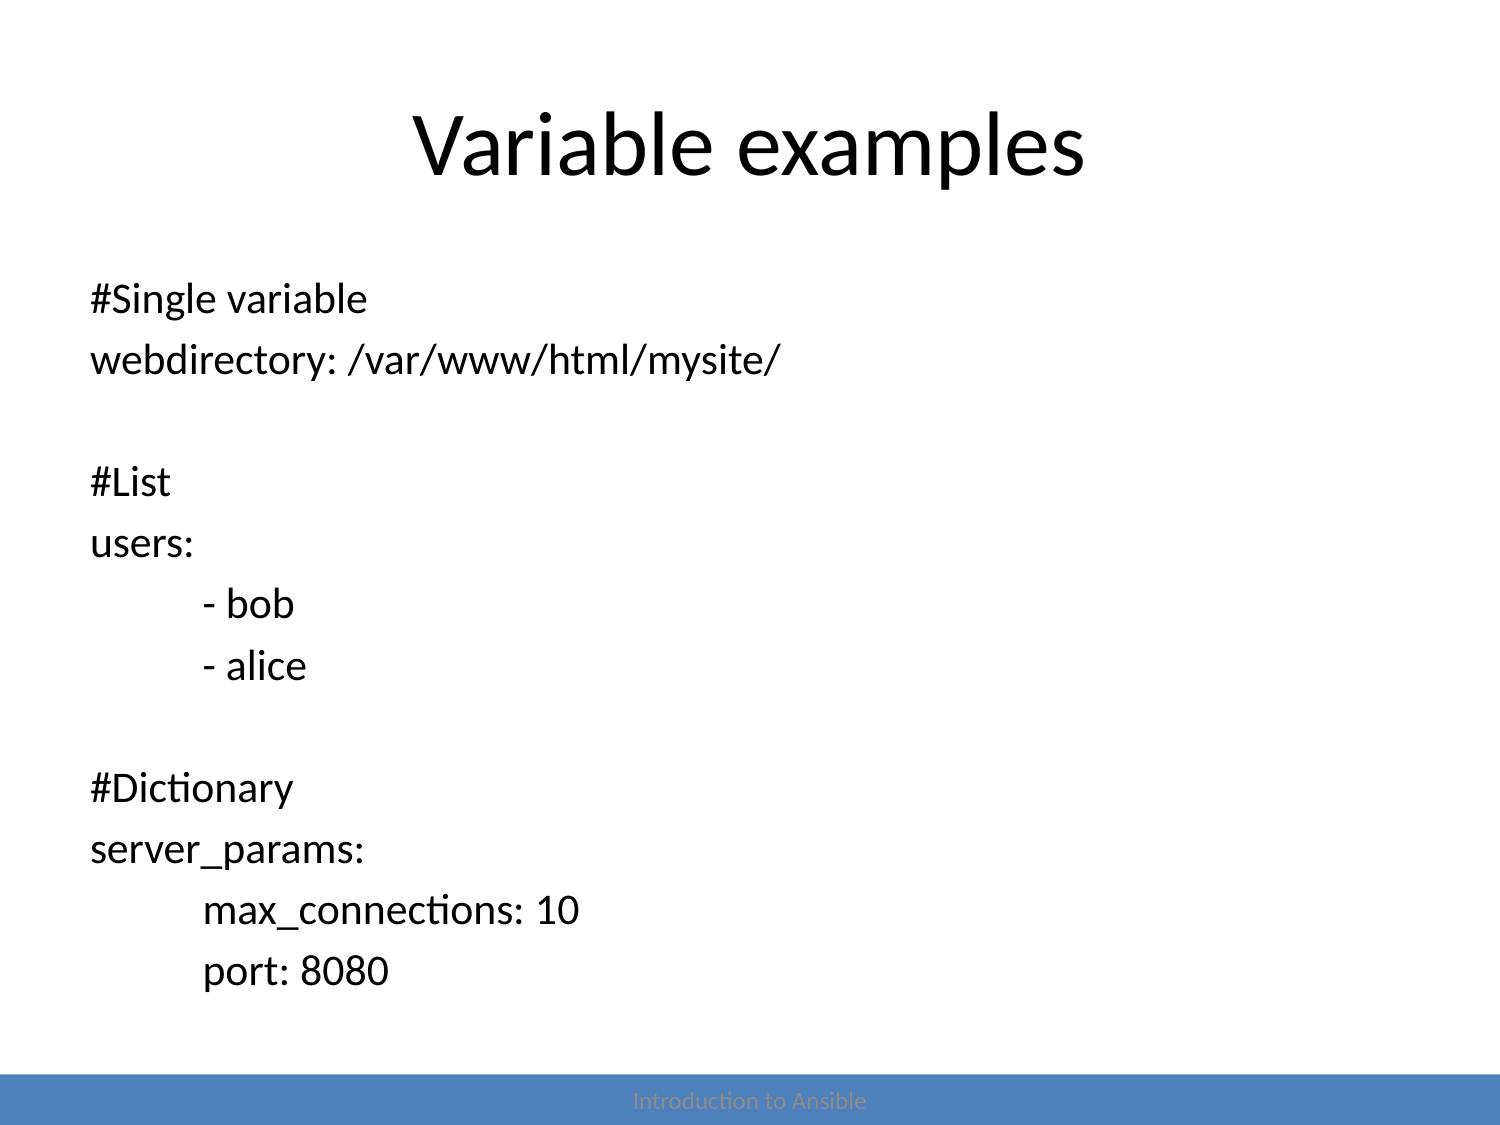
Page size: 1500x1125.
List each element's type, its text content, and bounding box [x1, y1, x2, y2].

list #Single variable webdirectory: /var/www/html/mysite/ #List users: - bob - alice #Dictionary server_params: max_connections: 10 port: 8080 [75, 262, 1425, 1005]
footer Introduction to Ansible [0, 1074, 1500, 1125]
title Variable examples [75, 45, 1425, 233]
